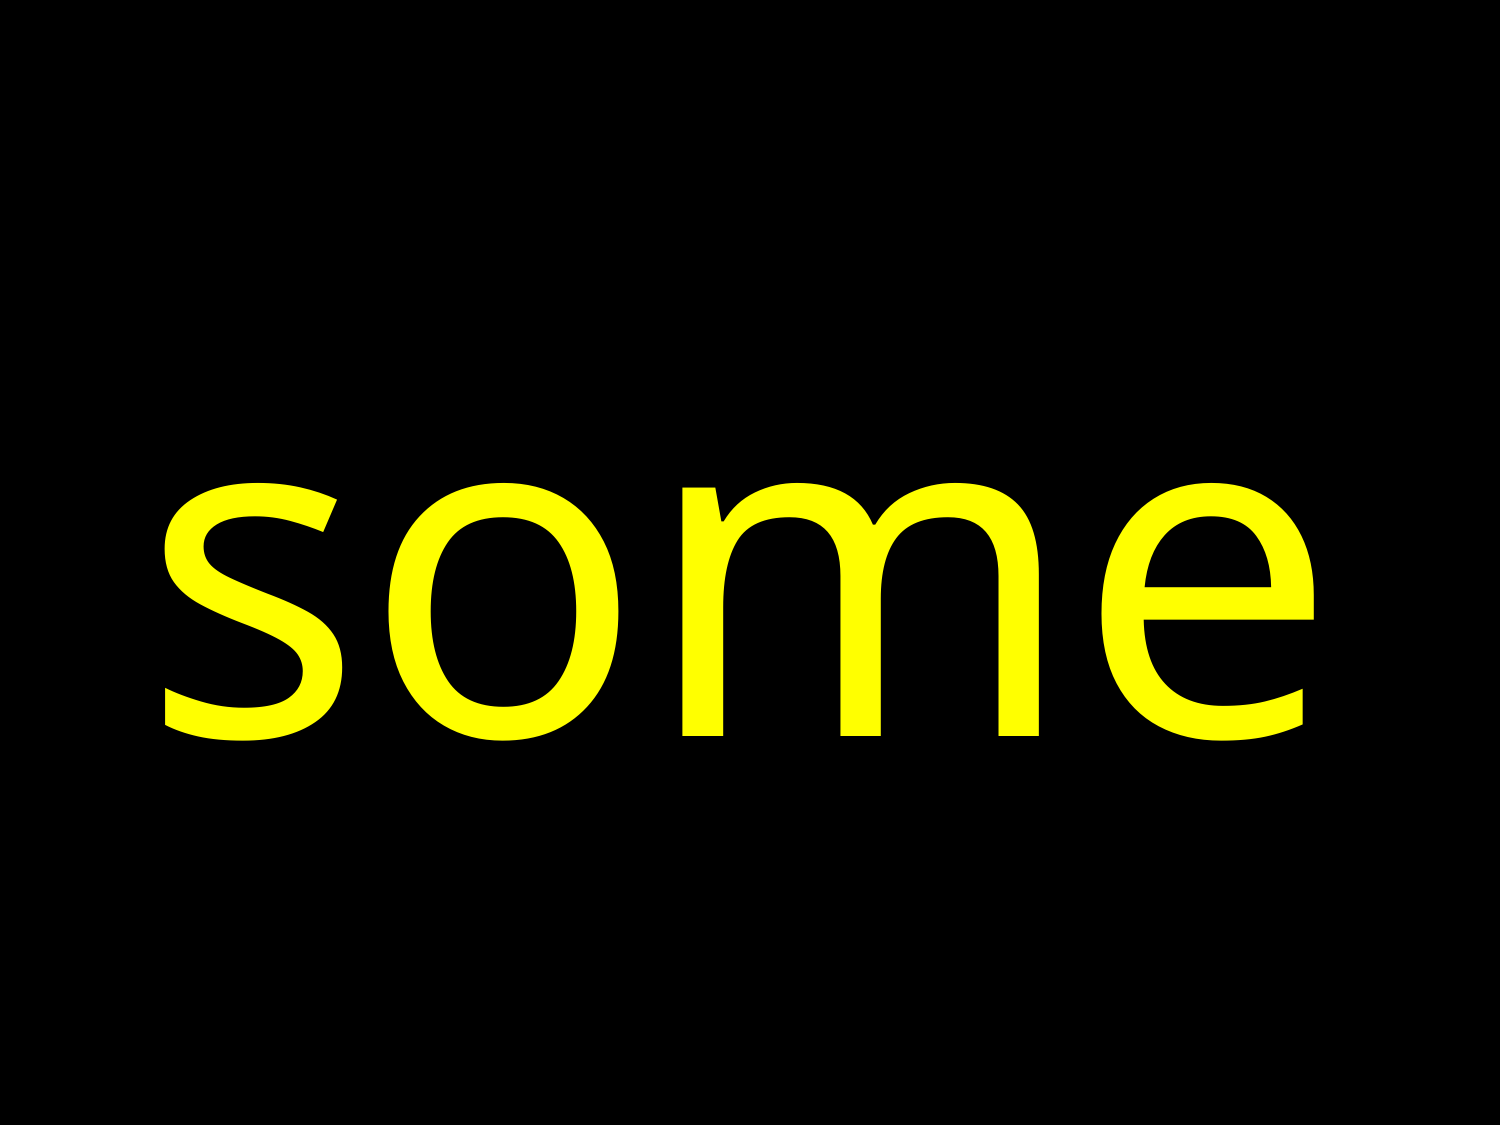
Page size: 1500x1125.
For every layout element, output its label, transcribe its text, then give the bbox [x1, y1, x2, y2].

title some [64, 42, 1415, 1059]
